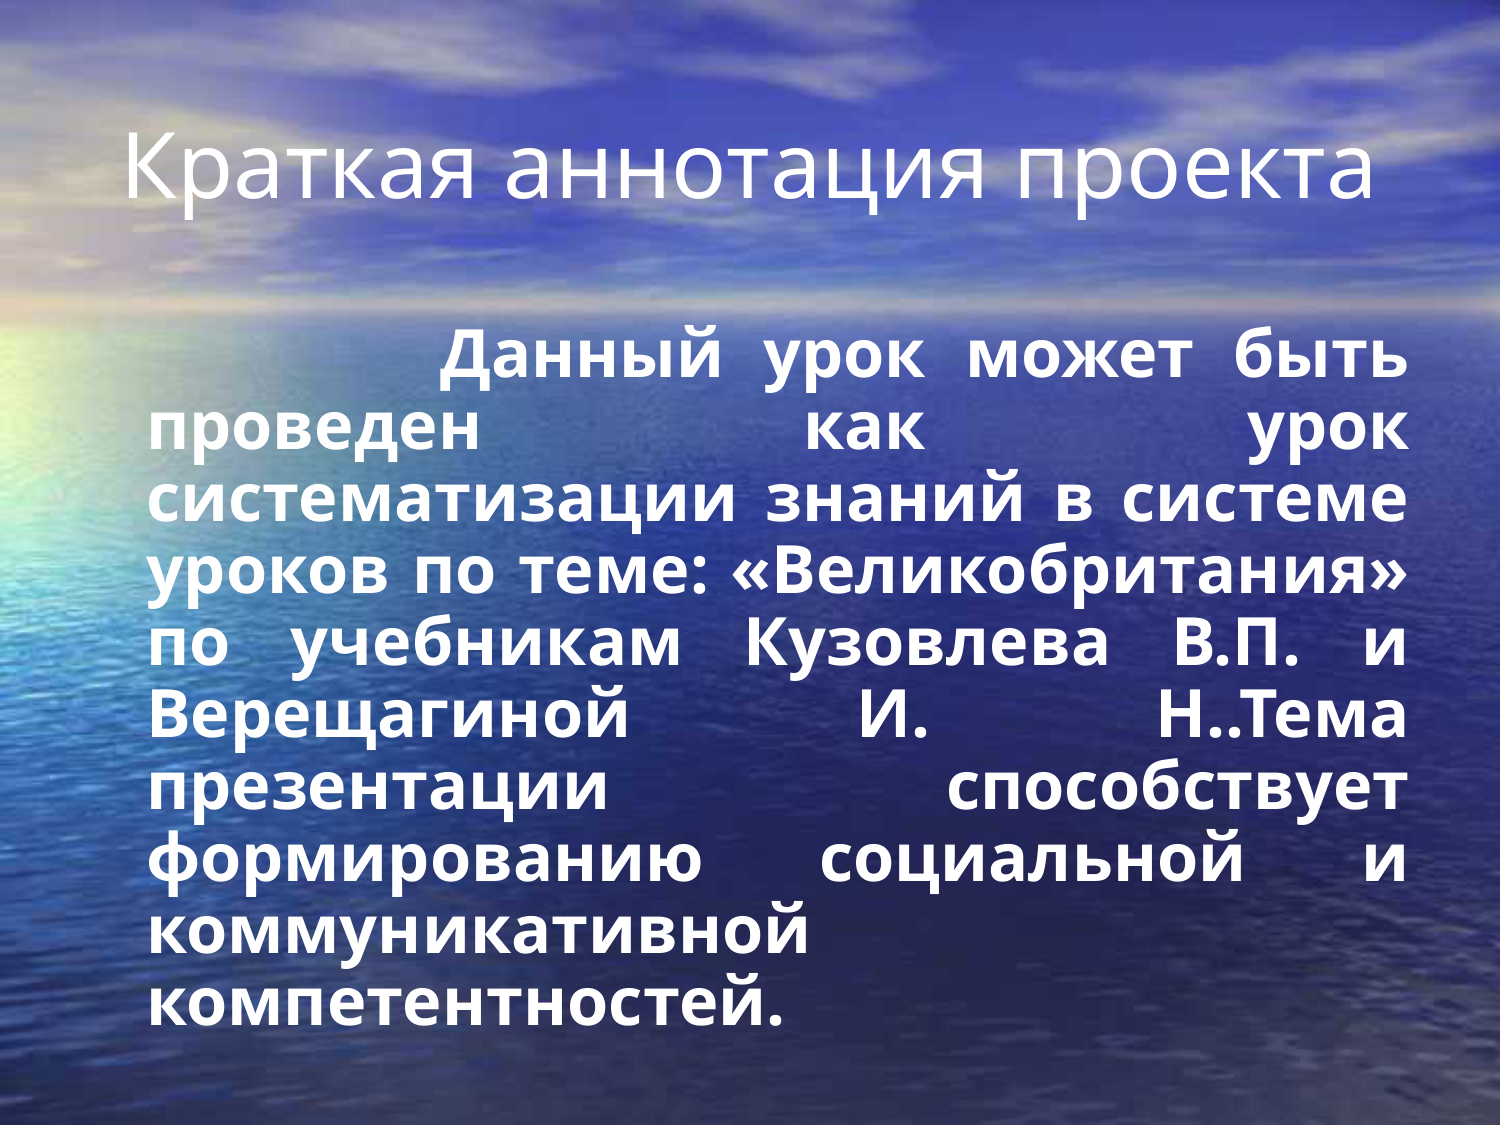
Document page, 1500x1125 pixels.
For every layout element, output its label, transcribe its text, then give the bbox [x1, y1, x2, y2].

picture [0, 0, 1500, 1125]
list Данный урок может быть проведен как урок систематизации знаний в системе уроков по теме: «Великобритания» по учебникам Кузовлева В.П. и Верещагиной И. Н..Тема презентации способствует формированию социальной и коммуникативной компетентностей. [74, 312, 1426, 988]
text_box Краткая аннотация проекта [85, 58, 1414, 265]
